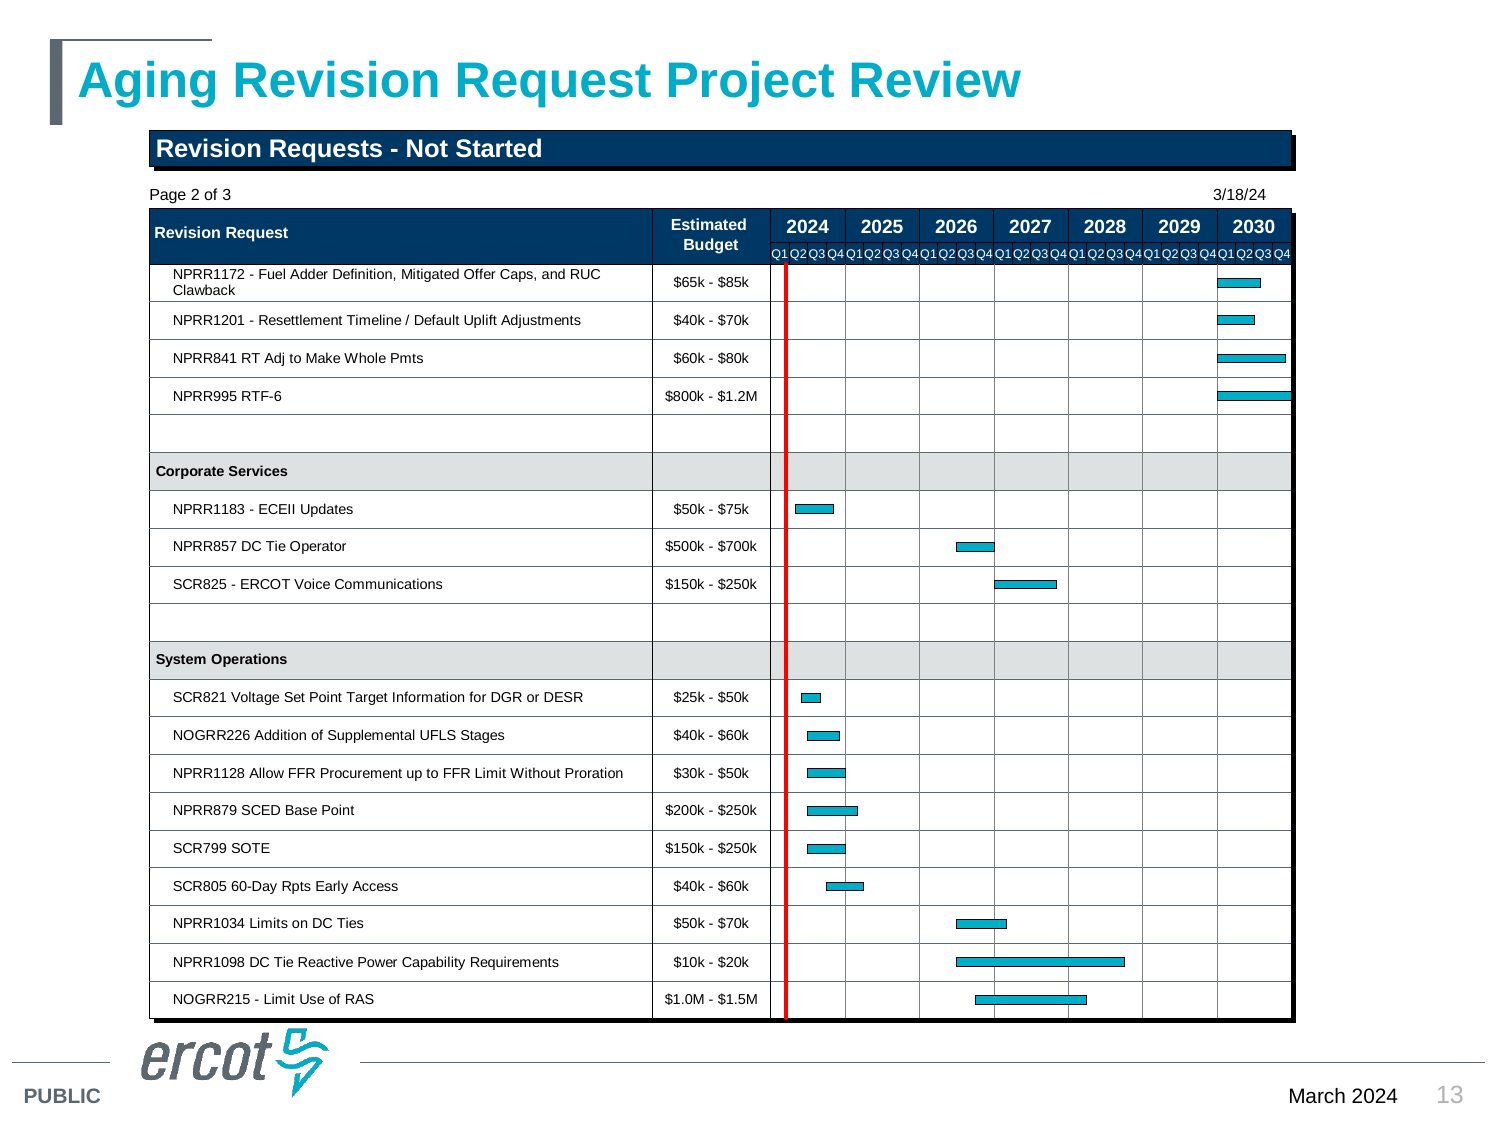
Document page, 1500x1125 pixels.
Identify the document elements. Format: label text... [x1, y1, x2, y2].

slide_number 13 [1412, 1076, 1488, 1112]
picture [137, 124, 1300, 1100]
title Aging Revision Request Project Review [62, 39, 1263, 125]
